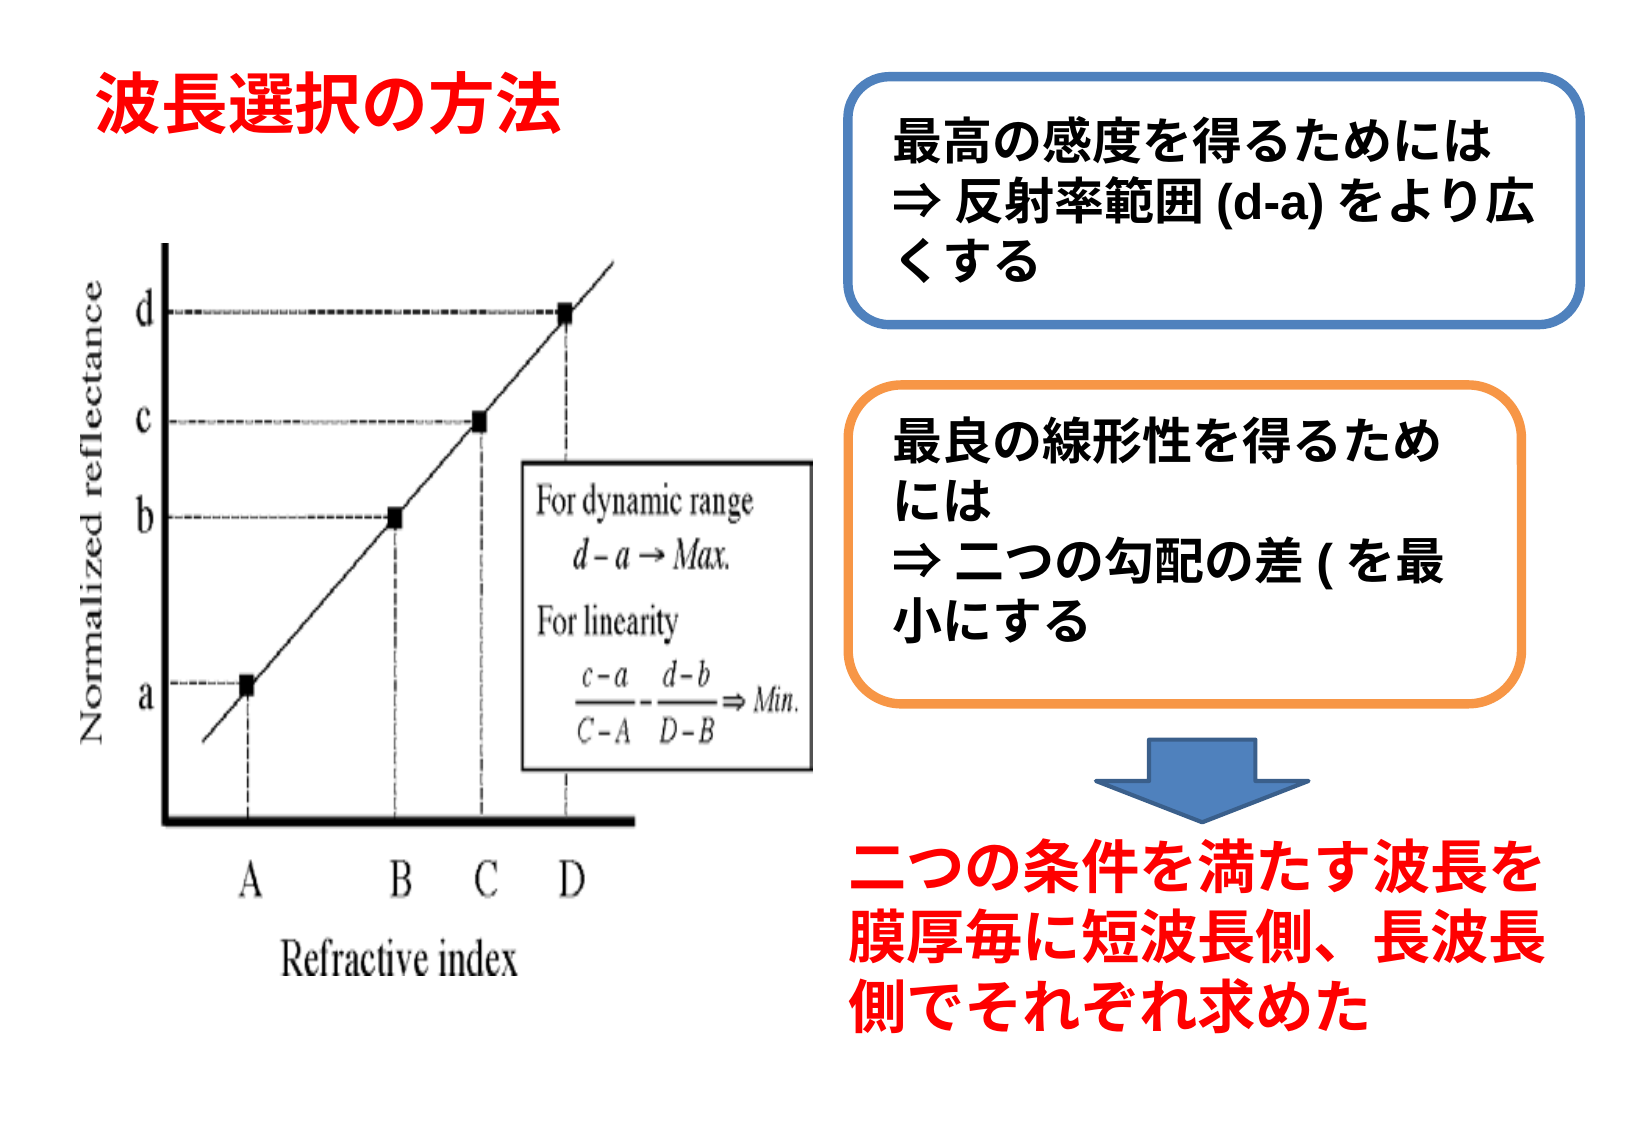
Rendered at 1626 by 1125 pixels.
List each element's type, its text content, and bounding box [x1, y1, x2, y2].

picture [79, 243, 814, 977]
text_box 波長選択の方法 [80, 54, 624, 149]
text_box 二つの条件を満たす波長を膜厚毎に短波長側、長波長側でそれぞれ求めた [833, 822, 1572, 1047]
text_box [846, 382, 1524, 706]
text_box [845, 74, 1583, 327]
text_box [1093, 737, 1311, 822]
